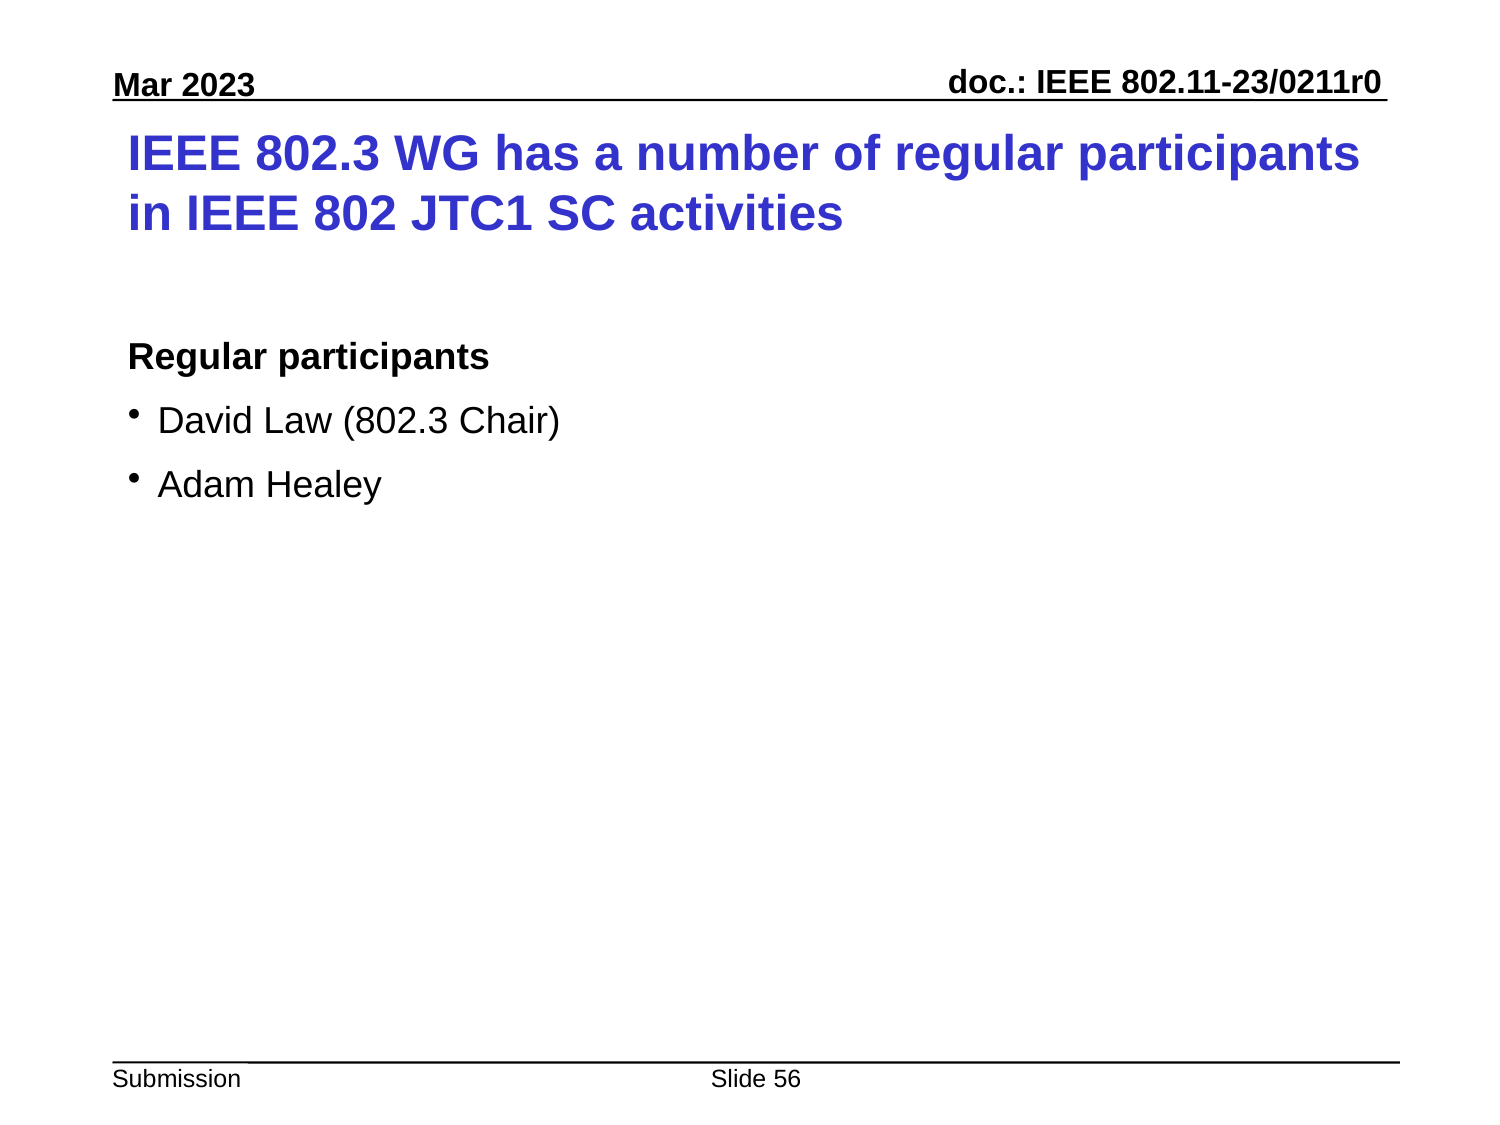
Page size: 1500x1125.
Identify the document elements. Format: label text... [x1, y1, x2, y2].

list Regular participants David Law (802.3 Chair) Adam Healey [112, 324, 1388, 1000]
slide_number Slide 56 [709, 1061, 803, 1093]
title IEEE 802.3 WG has a number of regular participants in IEEE 802 JTC1 SC activities [112, 112, 1388, 288]
